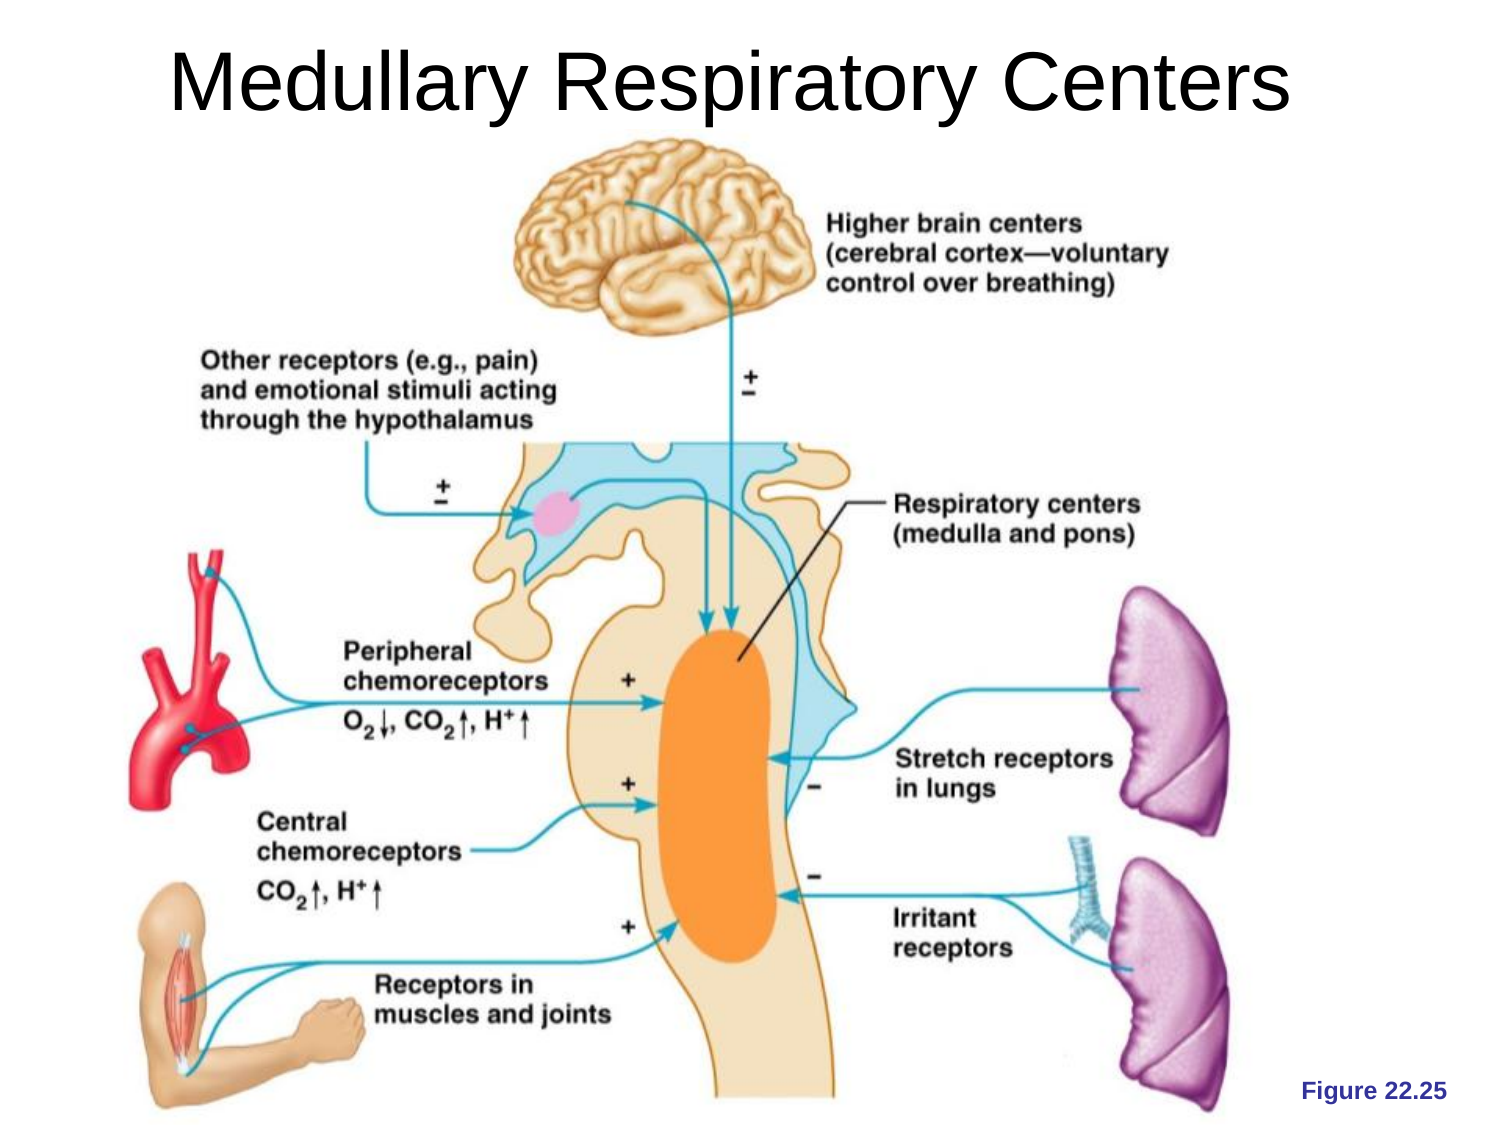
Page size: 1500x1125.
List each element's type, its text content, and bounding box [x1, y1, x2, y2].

title Medullary Respiratory Centers [37, 24, 1426, 131]
text_box Figure 22.25 [1263, 1067, 1463, 1113]
picture [99, 129, 1260, 1125]
